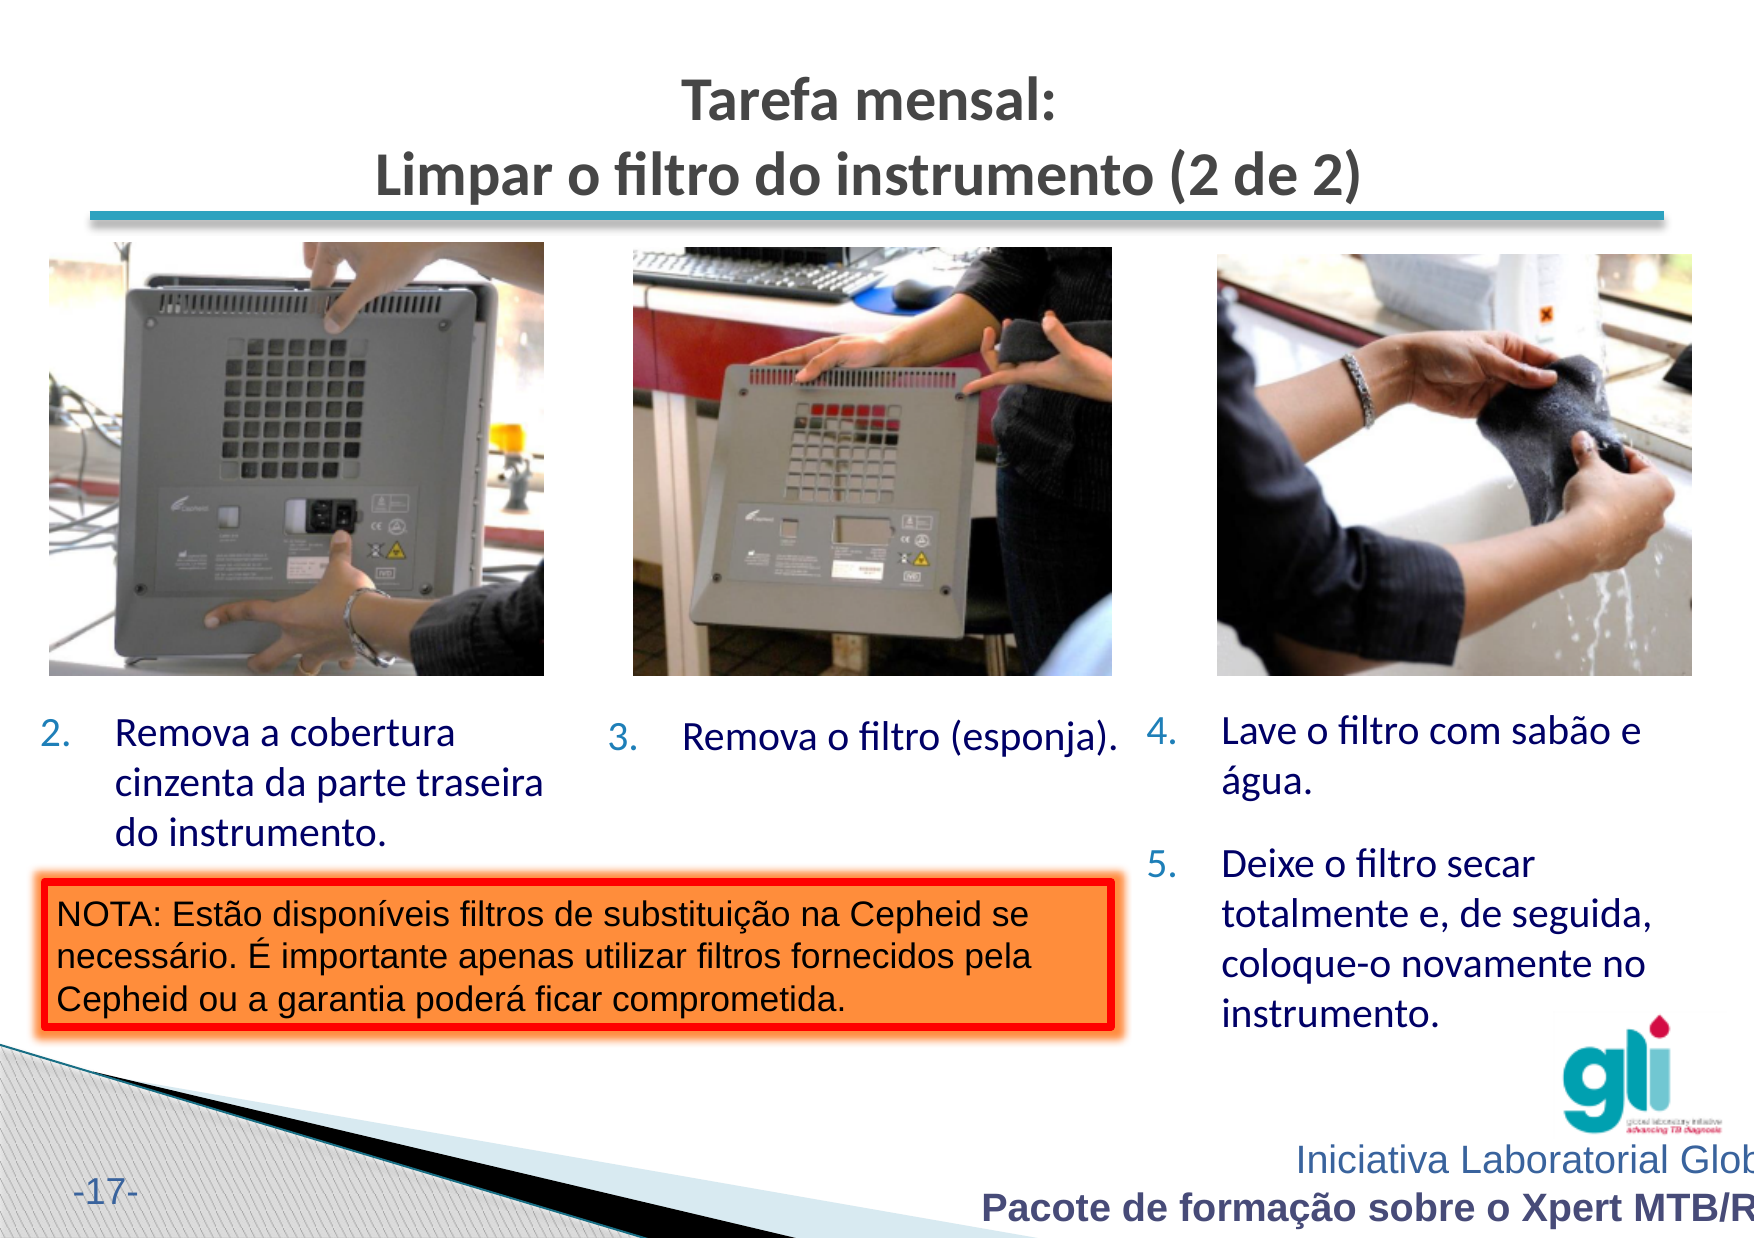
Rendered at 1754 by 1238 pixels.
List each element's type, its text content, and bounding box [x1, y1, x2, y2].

text_box Remova a cobertura cinzenta da parte traseira do instrumento. [39, 704, 549, 871]
picture [49, 241, 544, 676]
text_box Remova o filtro (esponja). [607, 708, 1137, 928]
text_box NOTA: Estão disponíveis filtros de substituição na Cepheid se necessário. É importante apenas utilizar filtros fornecidos pela Cepheid ou a garantia poderá ficar comprometida. [44, 882, 1111, 1027]
picture [1217, 254, 1692, 676]
title Tarefa mensal: Limpar o filtro do instrumento (2 de 2) [87, 49, 1666, 216]
picture [1553, 1011, 1727, 1139]
picture [633, 247, 1113, 676]
text_box 2. Clique em "Restauro da base de dados" [43, 923, 1115, 1031]
text_box Lave o filtro com sabão e água. Deixe o filtro secar totalmente e, de seguida, coloque-o novamente no instrumento. [1146, 702, 1692, 1007]
